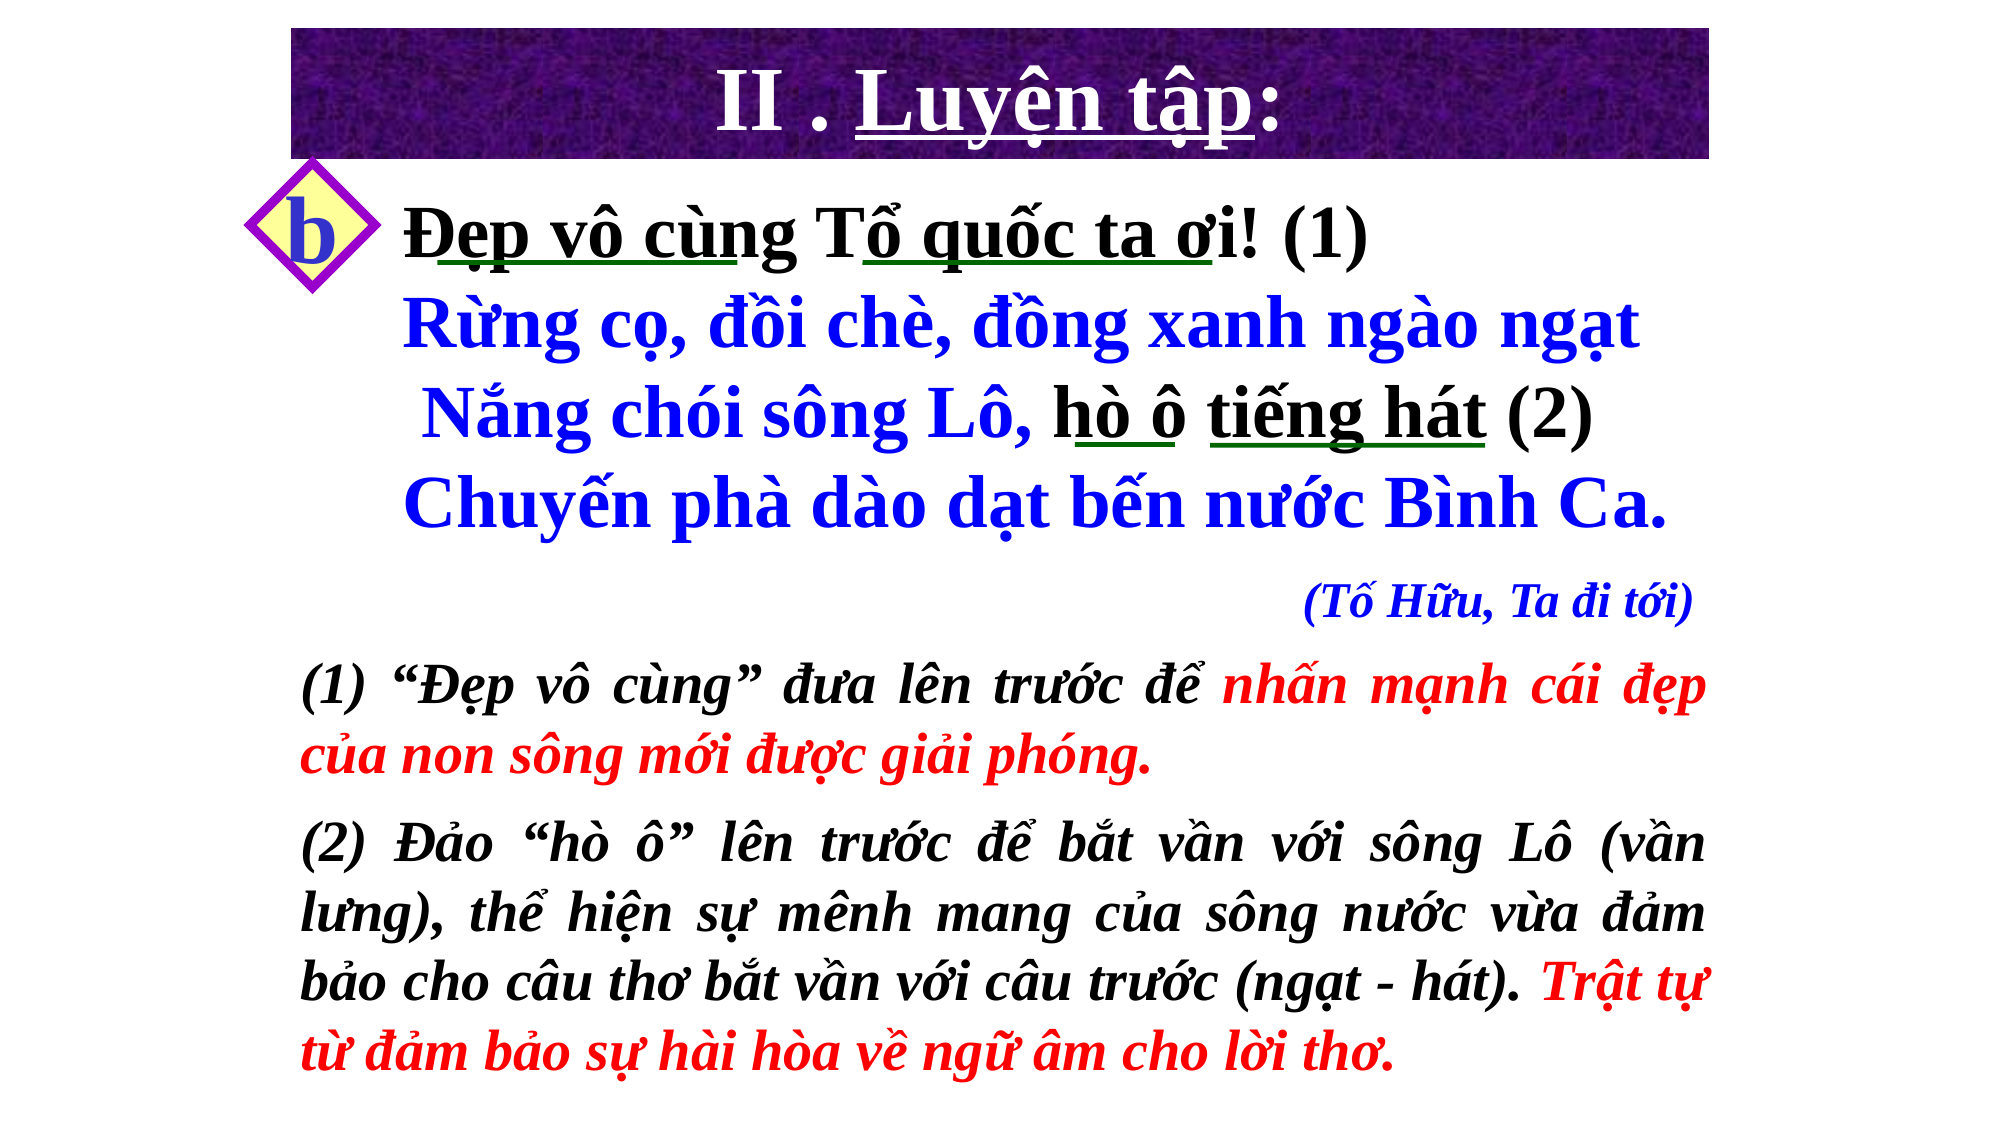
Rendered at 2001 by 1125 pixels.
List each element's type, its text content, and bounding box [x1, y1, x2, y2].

text_box (2) Đảo “hò ô” lên trước để bắt vần với sông Lô (vần lưng), thể hiện sự mênh mang của sông nước vừa đảm bảo cho câu thơ bắt vần với câu trước (ngạt - hát). Trật tự từ đảm bảo sự hài hòa về ngữ âm cho lời thơ. [285, 795, 1723, 1090]
text_box b [249, 162, 376, 288]
text_box Đẹp vô cùng Tổ quốc ta ơi! (1) Rừng cọ, đồi chè, đồng xanh ngào ngạt Nắng chói sông Lô, hò ô tiếng hát (2) Chuyến phà dào dạt bến nước Bình Ca. (Tố Hữu, Ta đi tới) [387, 174, 1788, 640]
text_box (1) “Đẹp vô cùng” đưa lên trước để nhấn mạnh cái đẹp của non sông mới được giải phóng. [285, 637, 1723, 793]
title II . Luyện tập: [287, 24, 1713, 163]
